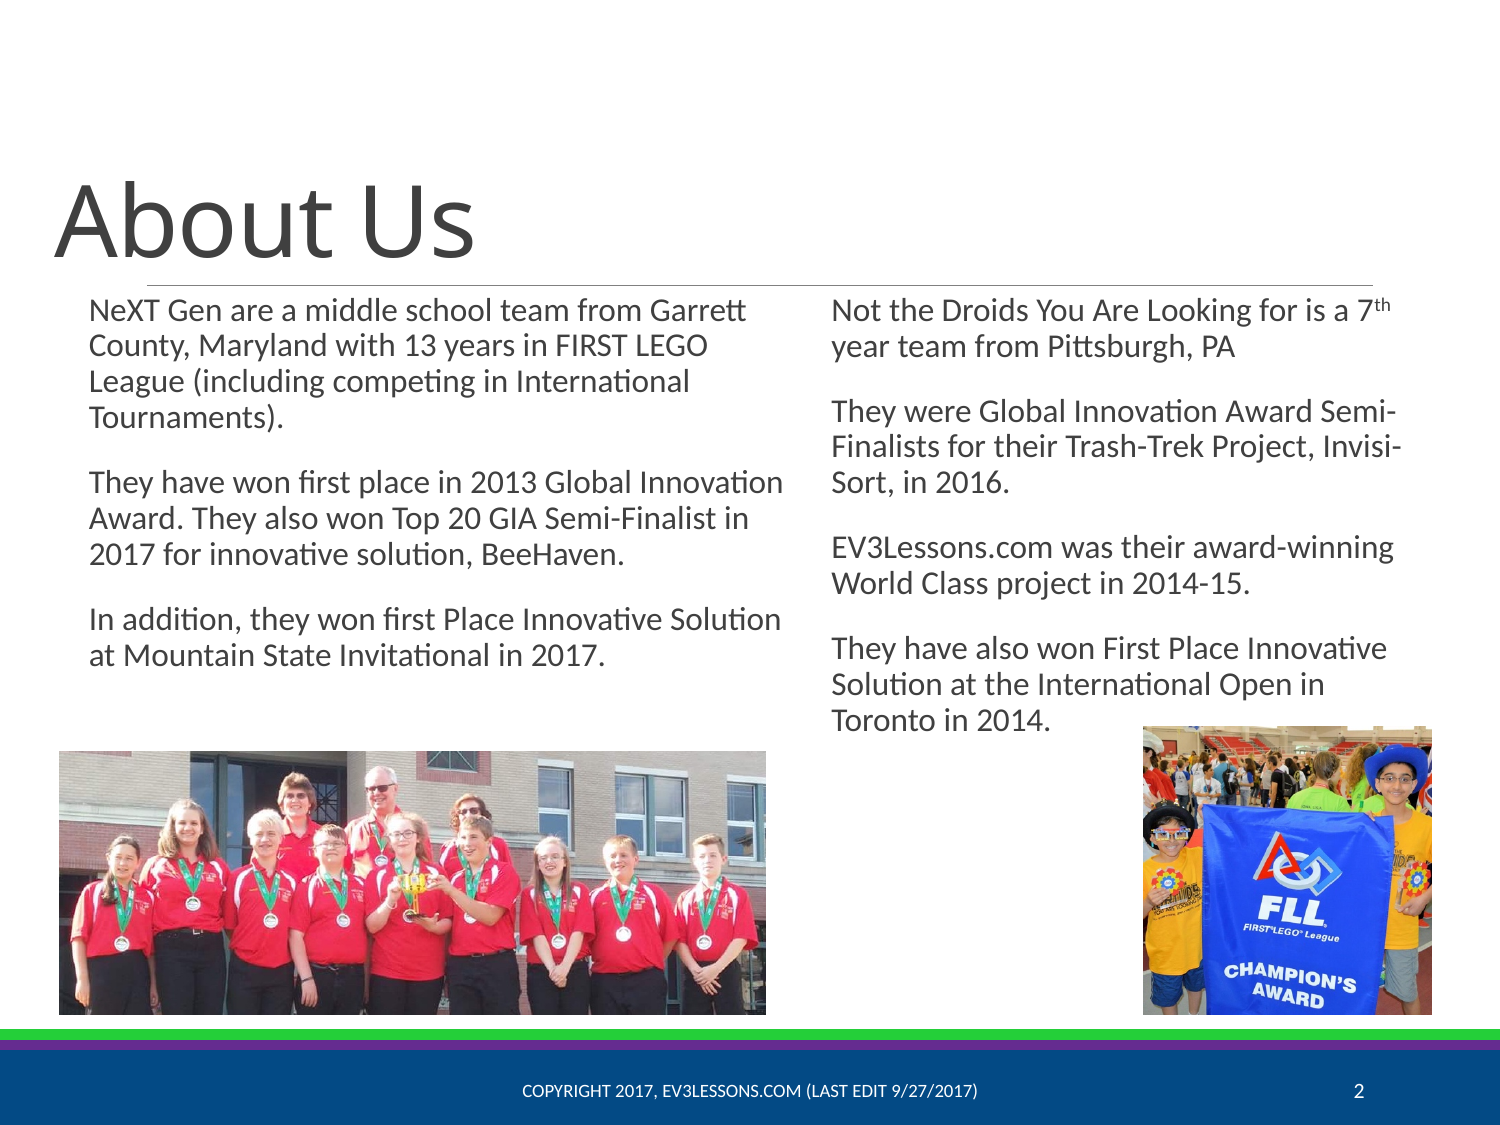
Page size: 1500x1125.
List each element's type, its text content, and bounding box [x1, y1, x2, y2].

slide_number 2 [1218, 1059, 1380, 1120]
footer Copyright 2017, EV3Lessons.com (Last Edit 9/27/2017) [453, 1059, 1047, 1120]
text_box NeXT Gen are a middle school team from Garrett County, Maryland with 13 years in FIRST LEGO League (including competing in International Tournaments). They have won first place in 2013 Global Innovation Award. They also won Top 20 GIA Semi-Finalist in 2017 for innovative solution, BeeHaven. In addition, they won first Place Innovative Solution at Mountain State Invitational in 2017. [59, 284, 809, 682]
picture [58, 751, 766, 1015]
picture [1142, 725, 1432, 1015]
list Not the Droids You Are Looking for is a 7th year team from Pittsburgh, PA They were Global Innovation Award Semi-Finalists for their Trash-Trek Project, Invisi-Sort, in 2016. EV3Lessons.com was their award-winning World Class project in 2014-15. They have also won First Place Innovative Solution at the International Open in Toronto in 2014. [816, 285, 1426, 995]
title About Us [39, 47, 1464, 285]
